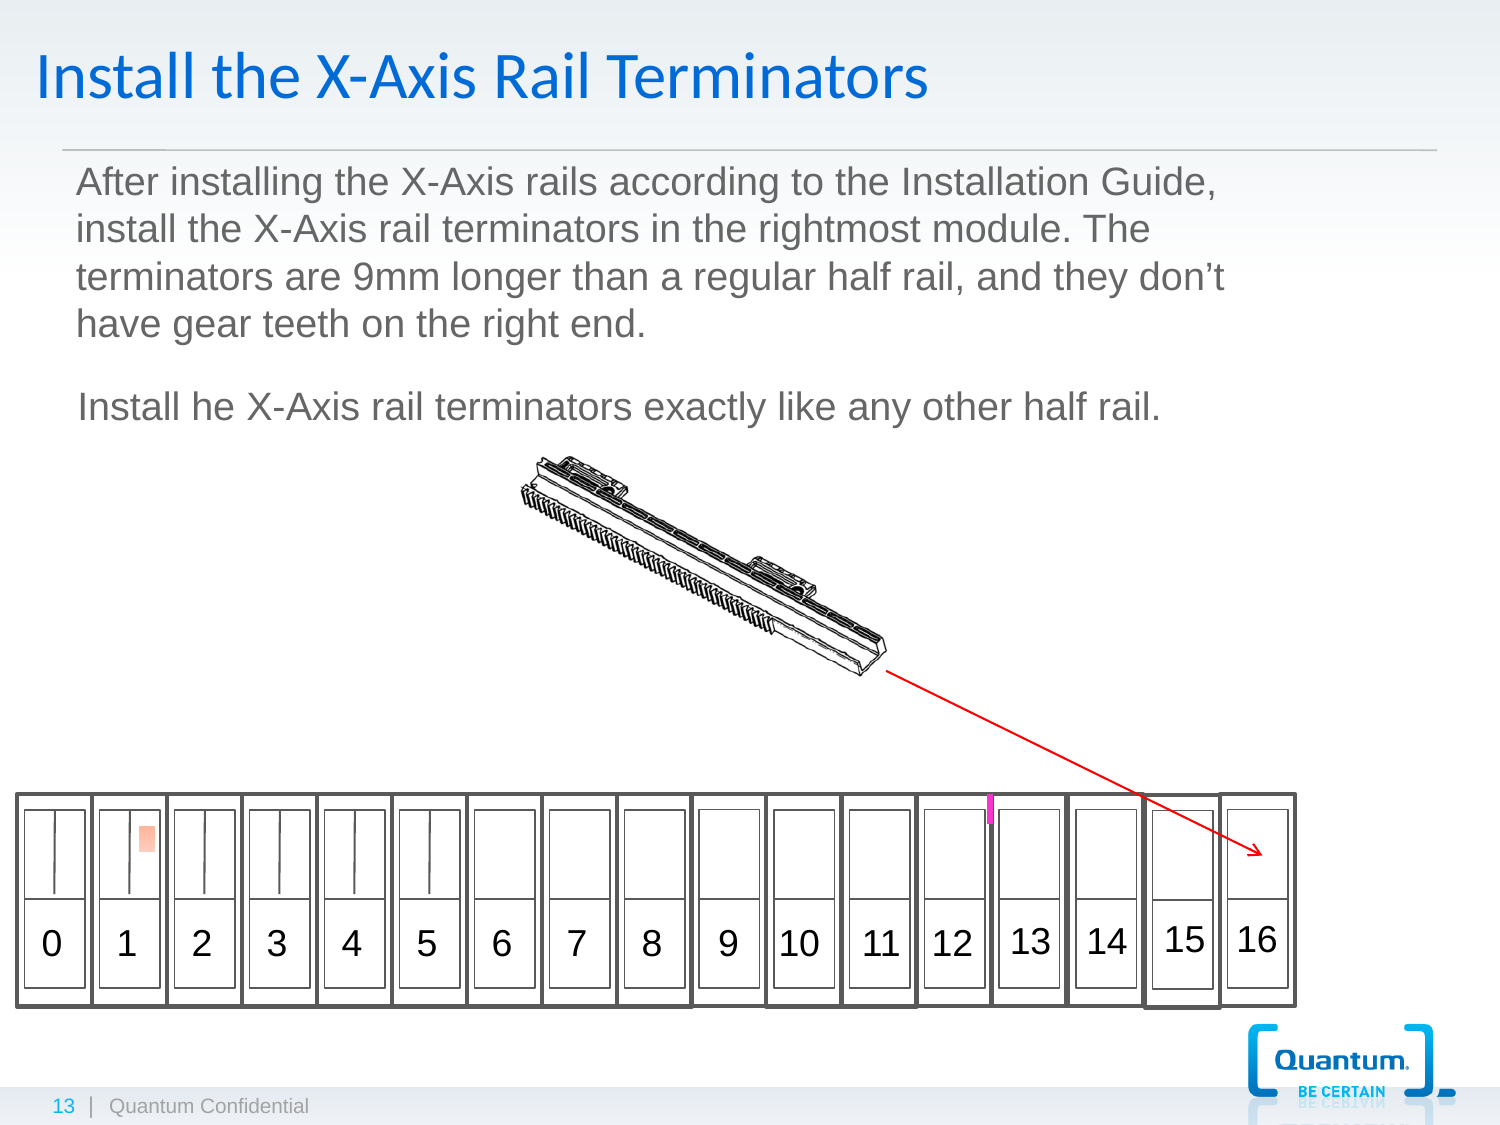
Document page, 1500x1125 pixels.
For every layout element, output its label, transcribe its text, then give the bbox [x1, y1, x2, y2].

text_box [1074, 970, 1138, 990]
text_box [473, 808, 537, 990]
picture [1240, 1012, 1463, 1125]
text_box [390, 792, 465, 1009]
text_box [847, 808, 912, 911]
text_box After installing the X-Axis rails according to the Installation Guide, install the X-Axis rail terminators in the rightmost module. The terminators are 9mm longer than a regular half rail, and they don’t have gear teeth on the right end. [61, 148, 1264, 354]
text_box [623, 808, 687, 990]
text_box 0 [26, 911, 78, 971]
text_box [1069, 864, 1145, 1008]
text_box 14 [1071, 909, 1143, 970]
text_box Install the X-Axis Rail Terminators [20, 24, 1478, 120]
text_box [915, 864, 923, 911]
text_box [1150, 968, 1215, 991]
text_box [315, 792, 390, 1009]
text_box 8 [626, 911, 678, 971]
text_box [1143, 864, 1222, 1010]
text_box [248, 808, 312, 990]
text_box [465, 792, 544, 1009]
text_box 10 [763, 911, 836, 971]
text_box 4 [326, 911, 378, 971]
text_box [323, 808, 387, 990]
text_box [94, 792, 165, 1009]
text_box [689, 792, 768, 1008]
text_box 15 [1149, 908, 1221, 968]
text_box 11 [847, 911, 916, 971]
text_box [885, 670, 1263, 856]
text_box [1225, 807, 1290, 908]
text_box 2 [176, 911, 228, 971]
text_box [23, 808, 87, 990]
text_box [544, 792, 615, 1009]
text_box [840, 792, 919, 1009]
text_box 12 [916, 911, 989, 971]
text_box [1150, 864, 1215, 908]
text_box 5 [401, 911, 453, 971]
text_box [989, 864, 1069, 1008]
text_box [923, 864, 987, 911]
text_box [1225, 968, 1290, 990]
text_box [772, 808, 837, 990]
text_box [1074, 864, 1138, 909]
text_box [923, 971, 987, 990]
text_box [98, 808, 162, 990]
text_box [548, 808, 612, 990]
text_box [240, 792, 315, 1009]
slide_number 13 [37, 1085, 114, 1125]
text_box 6 [476, 911, 528, 971]
text_box 9 [703, 911, 754, 971]
text_box [15, 792, 94, 1009]
text_box [173, 808, 237, 990]
text_box [915, 971, 989, 1008]
text_box Install he X-Axis rail terminators exactly like any other half rail. [62, 373, 1266, 436]
picture [515, 443, 891, 683]
text_box [165, 792, 240, 1009]
text_box 3 [251, 911, 303, 971]
text_box [1222, 792, 1297, 1008]
text_box 16 [1221, 908, 1293, 968]
text_box [398, 808, 462, 990]
text_box [137, 825, 157, 854]
text_box [847, 971, 912, 990]
text_box [697, 807, 762, 990]
text_box 1 [101, 911, 153, 971]
text_box [615, 792, 694, 1009]
text_box [764, 792, 840, 1009]
text_box 7 [551, 911, 603, 971]
